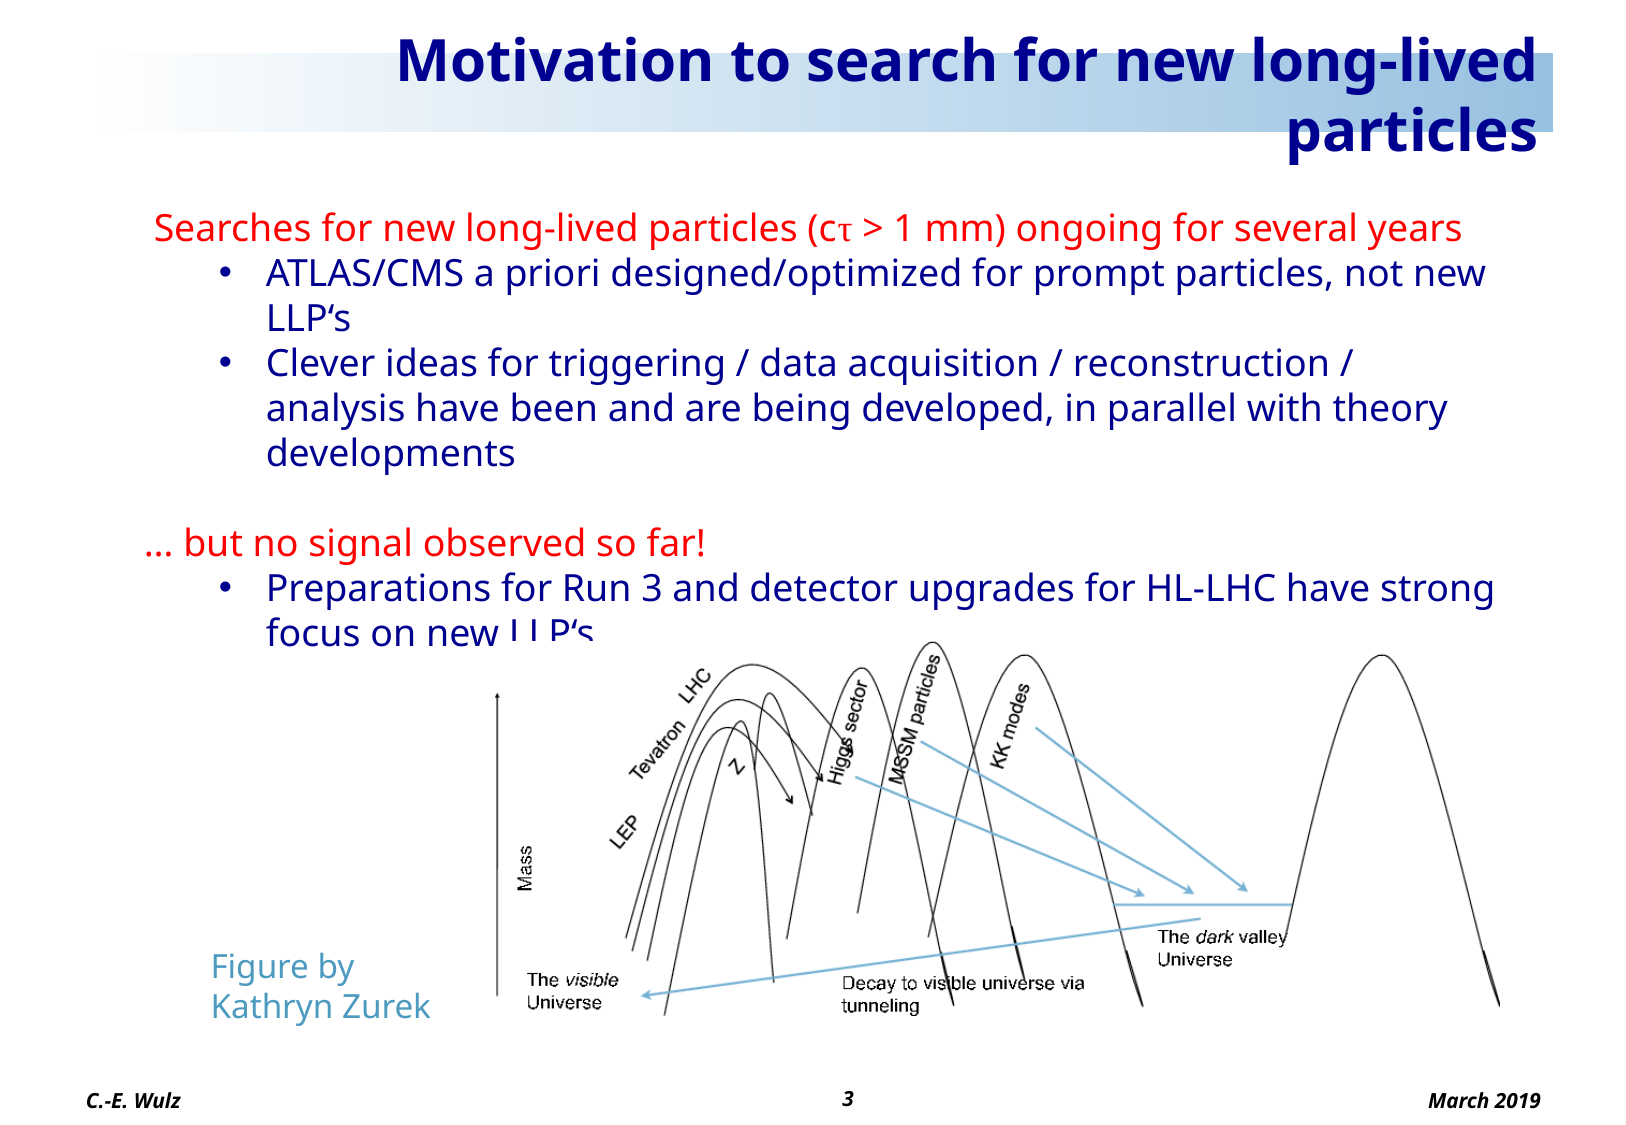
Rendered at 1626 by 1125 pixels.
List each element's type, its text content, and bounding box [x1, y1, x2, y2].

text_box Motivation to search for new long-lived particles [92, 53, 1553, 132]
picture [495, 641, 1501, 1016]
slide_number 3 [805, 1074, 891, 1125]
text_box Searches for new long-lived particles (cτ > 1 mm) ongoing for several years ATLAS/CMS a priori designed/optimized for prompt particles, not new LLP‘s Clever ideas for triggering / data acquisition / reconstruction / analysis have been and are being developed, in parallel with theory developments … but no signal observed so far! Preparations for Run 3 and detector upgrades for HL-LHC have strong focus on new LLP‘s [129, 196, 1513, 707]
slide_number C.-E. Wulz [70, 1074, 424, 1125]
text_box Figure by Kathryn Zurek [195, 938, 609, 1033]
